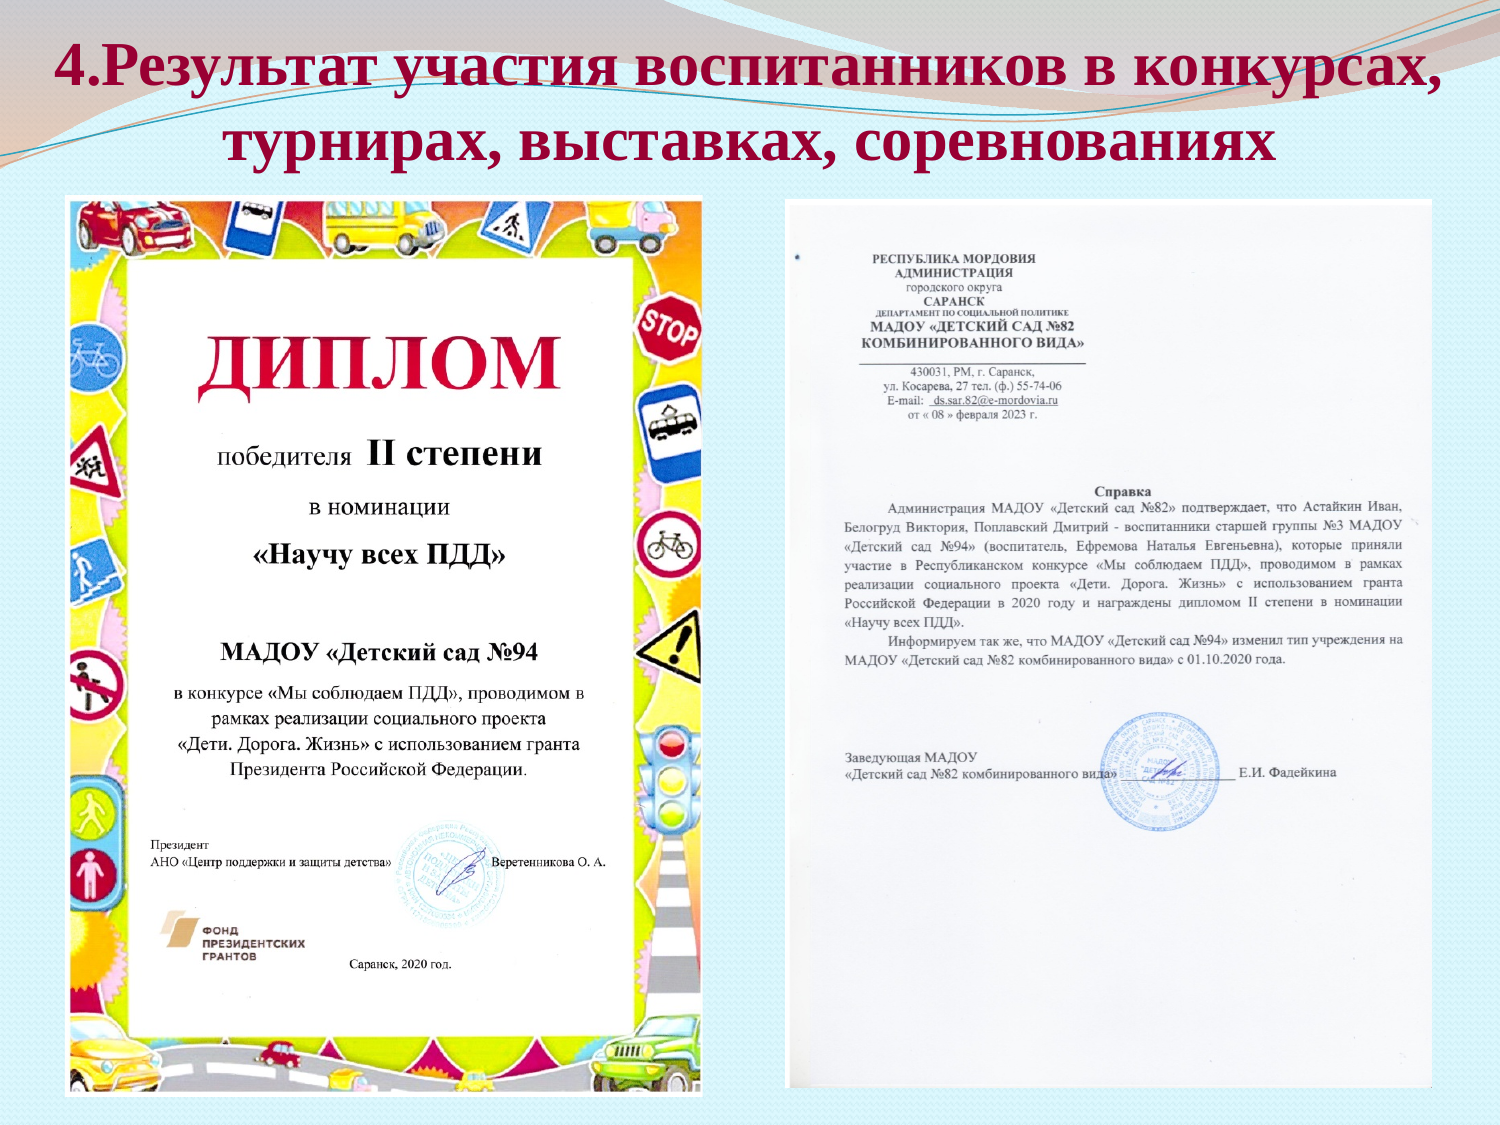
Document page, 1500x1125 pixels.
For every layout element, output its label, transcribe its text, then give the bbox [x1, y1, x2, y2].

picture [64, 194, 703, 1098]
picture [784, 198, 1432, 1088]
title 4.Результат участия воспитанников в конкурсах, турнирах, выставках, соревнованиях [29, 30, 1471, 173]
